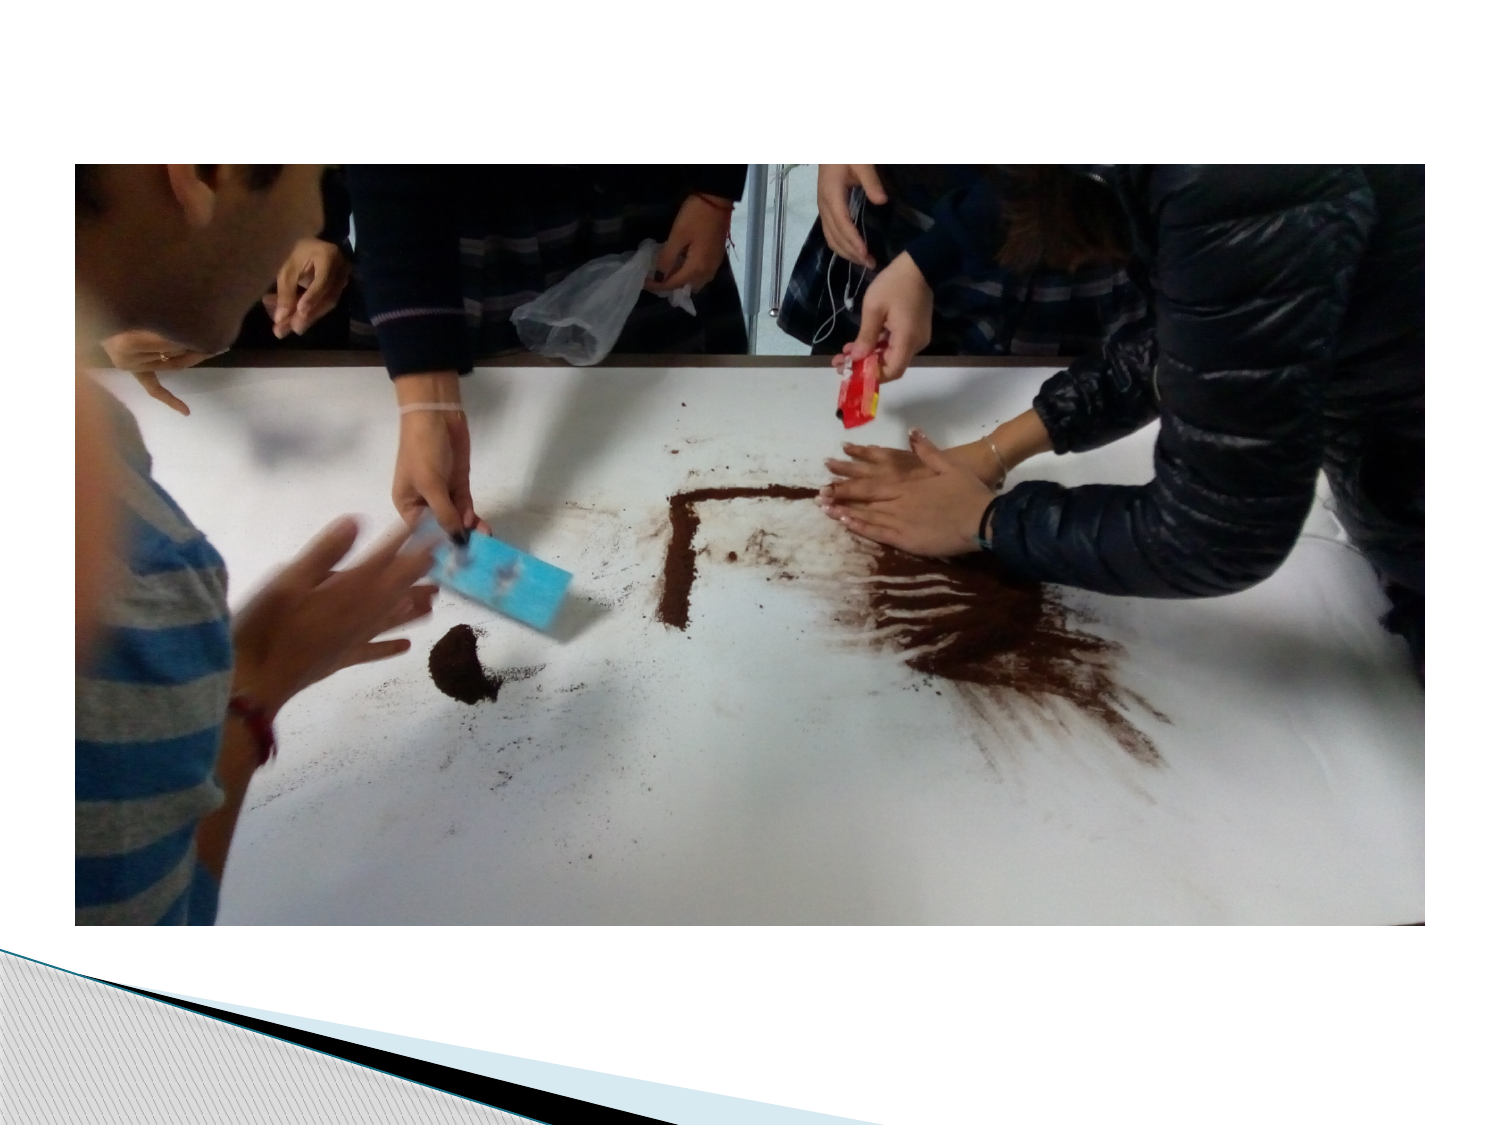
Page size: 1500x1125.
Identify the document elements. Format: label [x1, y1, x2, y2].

list [74, 164, 1426, 926]
